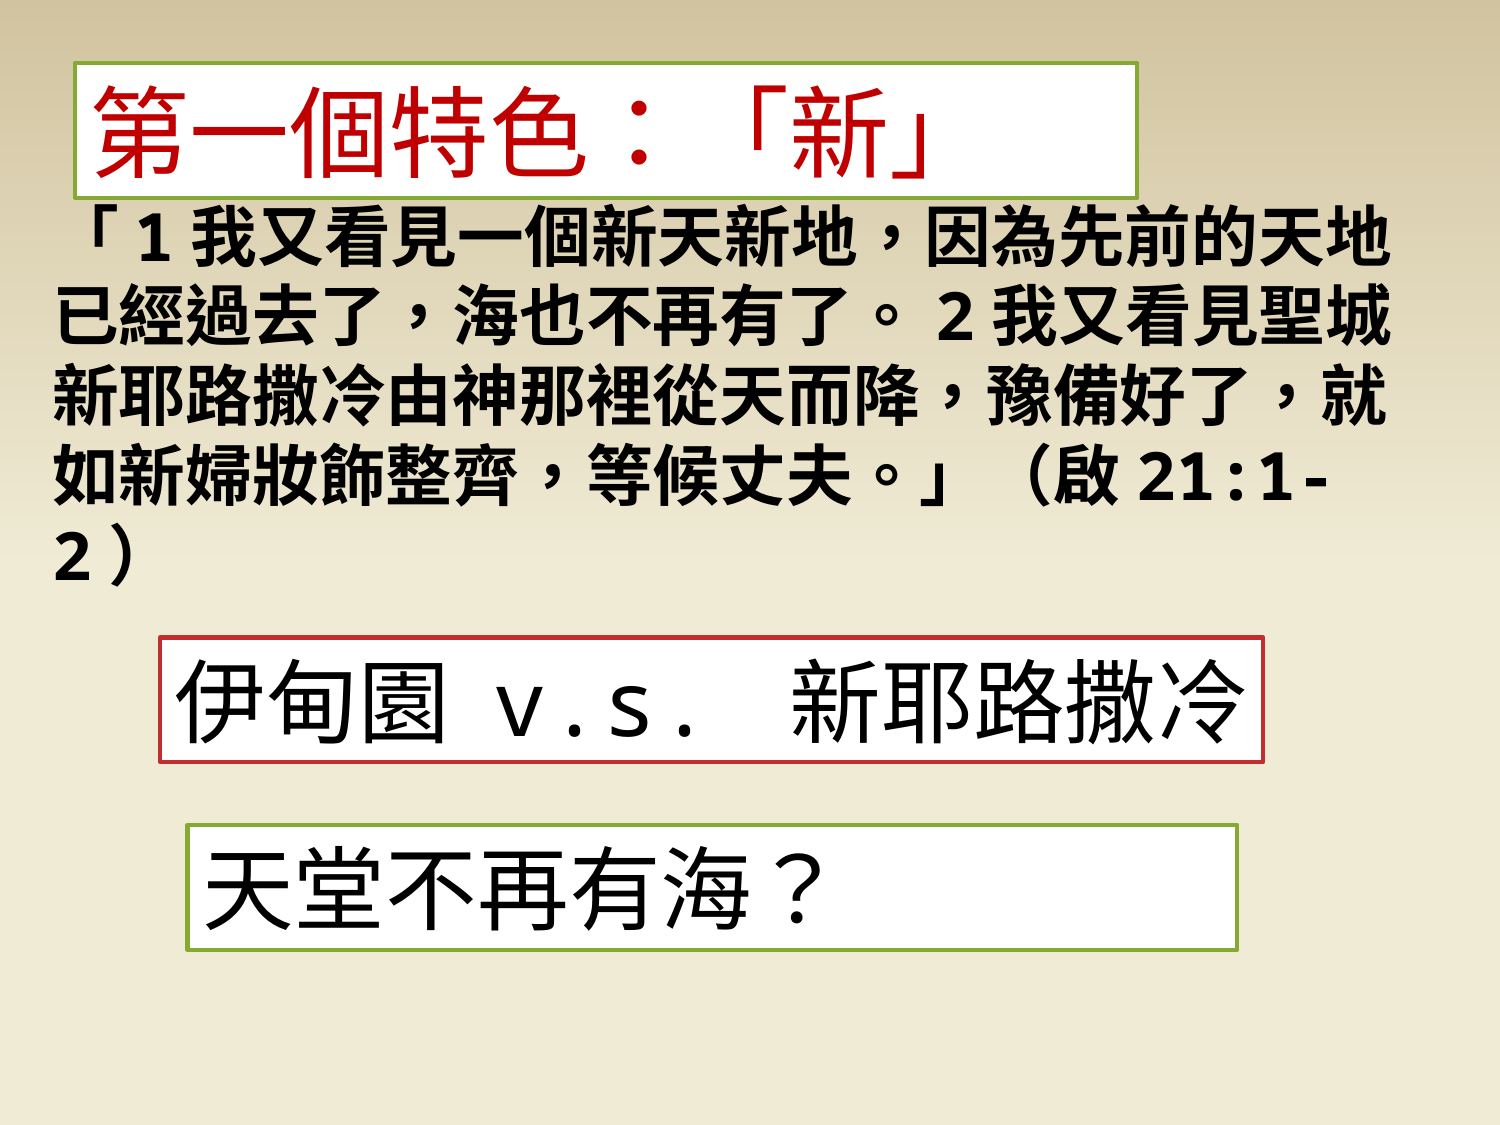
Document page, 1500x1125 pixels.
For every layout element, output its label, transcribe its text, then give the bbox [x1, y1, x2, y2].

text_box 天堂不再有海？ [185, 823, 1239, 952]
text_box 伊甸園 v.s. 新耶路撒冷 [158, 635, 1265, 764]
text_box 第一個特色：「新」 [73, 61, 1139, 200]
text_box 「1我又看見一個新天新地，因為先前的天地已經過去了，海也不再有了。2我又看見聖城新耶路撒冷由神那裡從天而降，豫備好了，就如新婦妝飾整齊，等候丈夫。」（啟21:1-2） [37, 186, 1463, 602]
